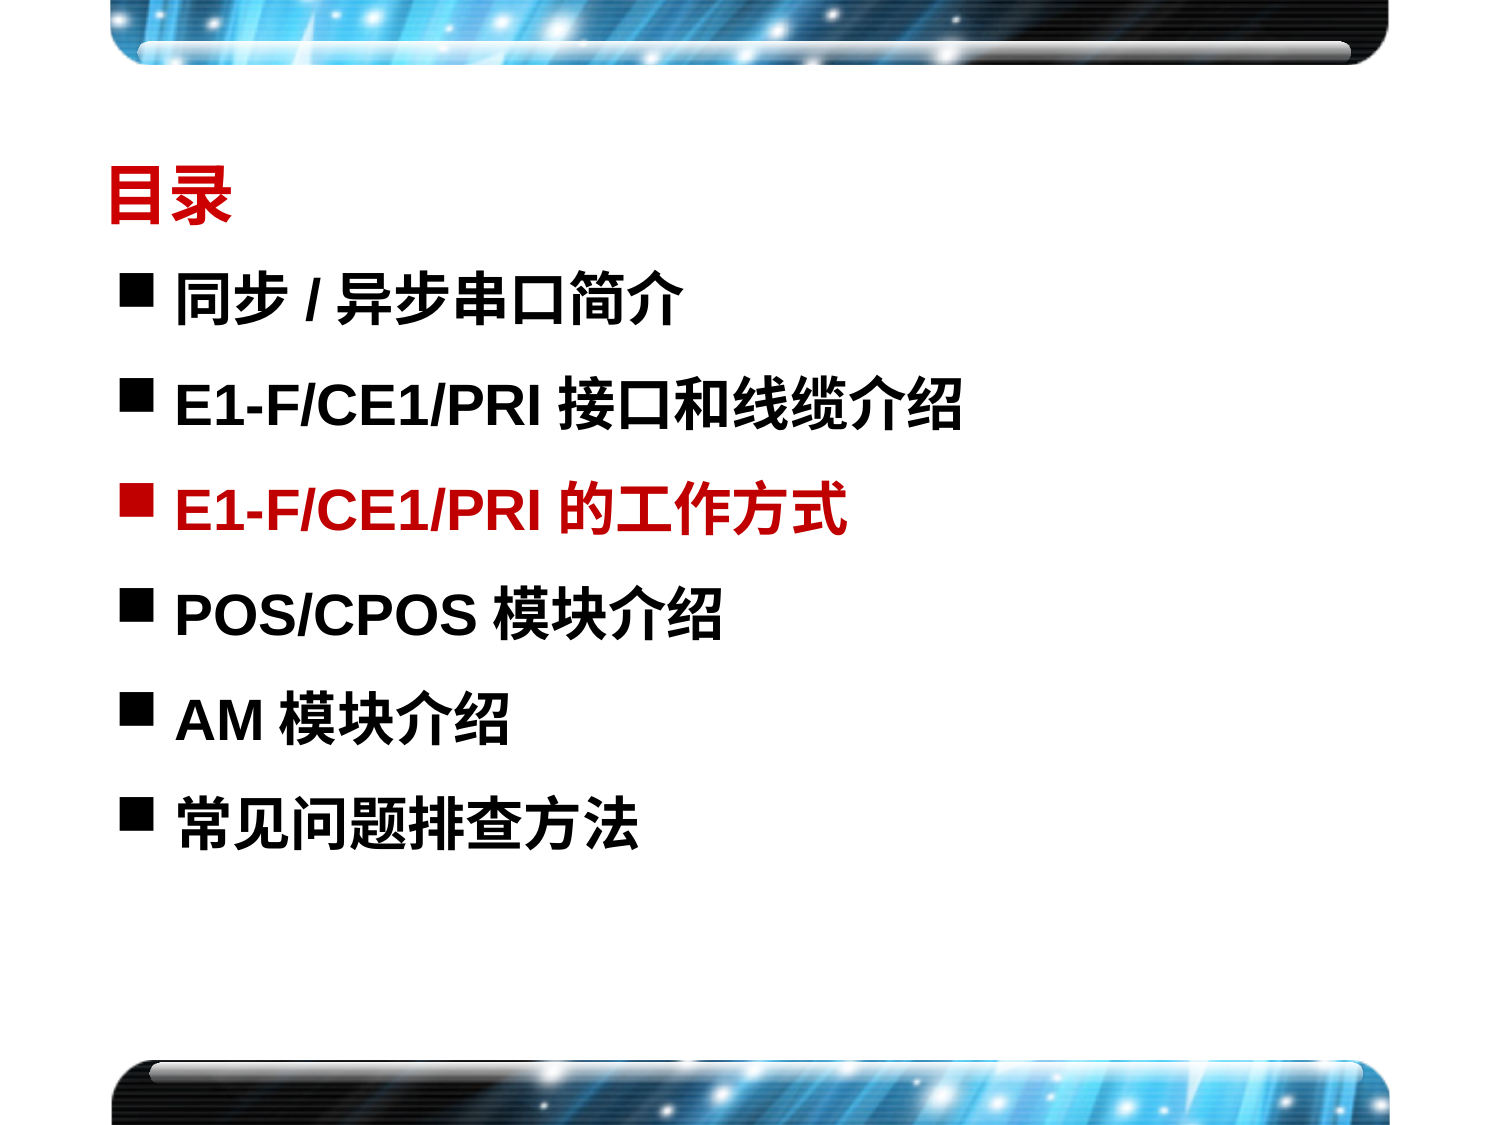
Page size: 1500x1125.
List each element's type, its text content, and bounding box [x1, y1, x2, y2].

picture [110, 1060, 1390, 1125]
text_box 目录 [87, 149, 425, 236]
text_box 同步/异步串口简介 E1-F/CE1/PRI接口和线缆介绍 E1-F/CE1/PRI的工作方式 POS/CPOS模块介绍 AM模块介绍 常见问题排查方法 [99, 219, 1211, 865]
picture [110, 0, 1389, 64]
